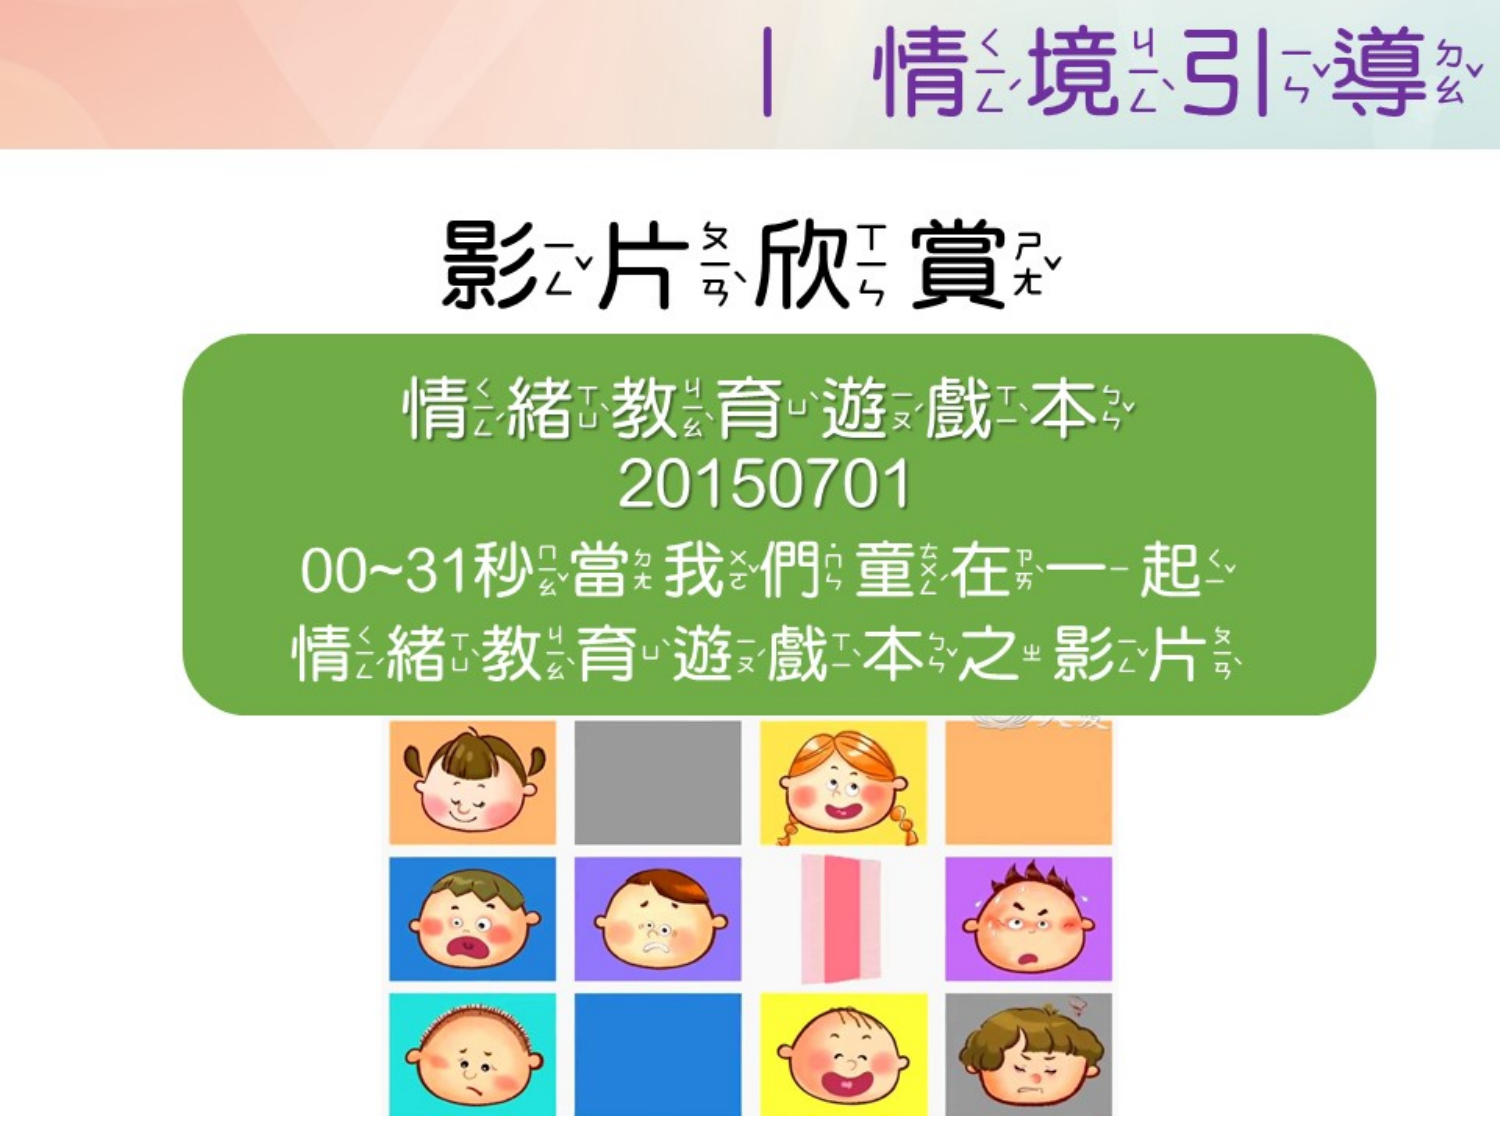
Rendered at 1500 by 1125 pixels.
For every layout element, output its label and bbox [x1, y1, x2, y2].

list [0, 0, 1500, 1116]
